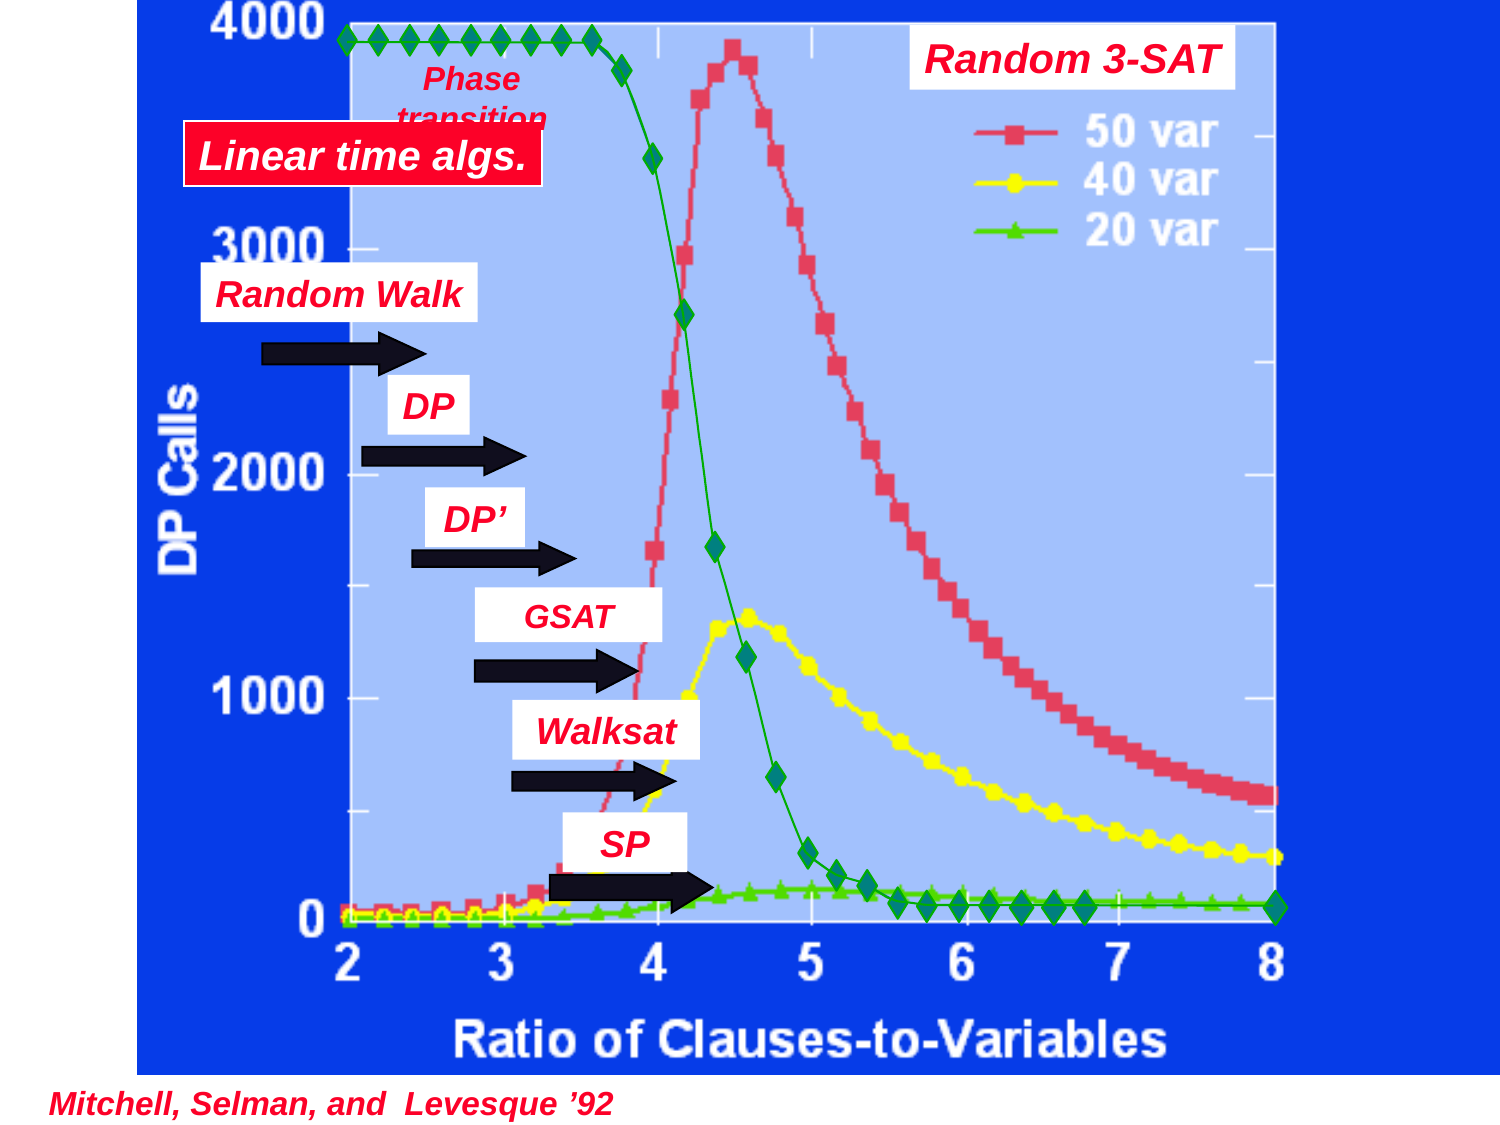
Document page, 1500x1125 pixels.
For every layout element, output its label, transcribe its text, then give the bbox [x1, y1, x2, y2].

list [137, 0, 1500, 1075]
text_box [337, 24, 1288, 926]
text_box Mitchell, Selman, and Levesque ’92 [0, 1074, 663, 1125]
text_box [199, 262, 332, 376]
